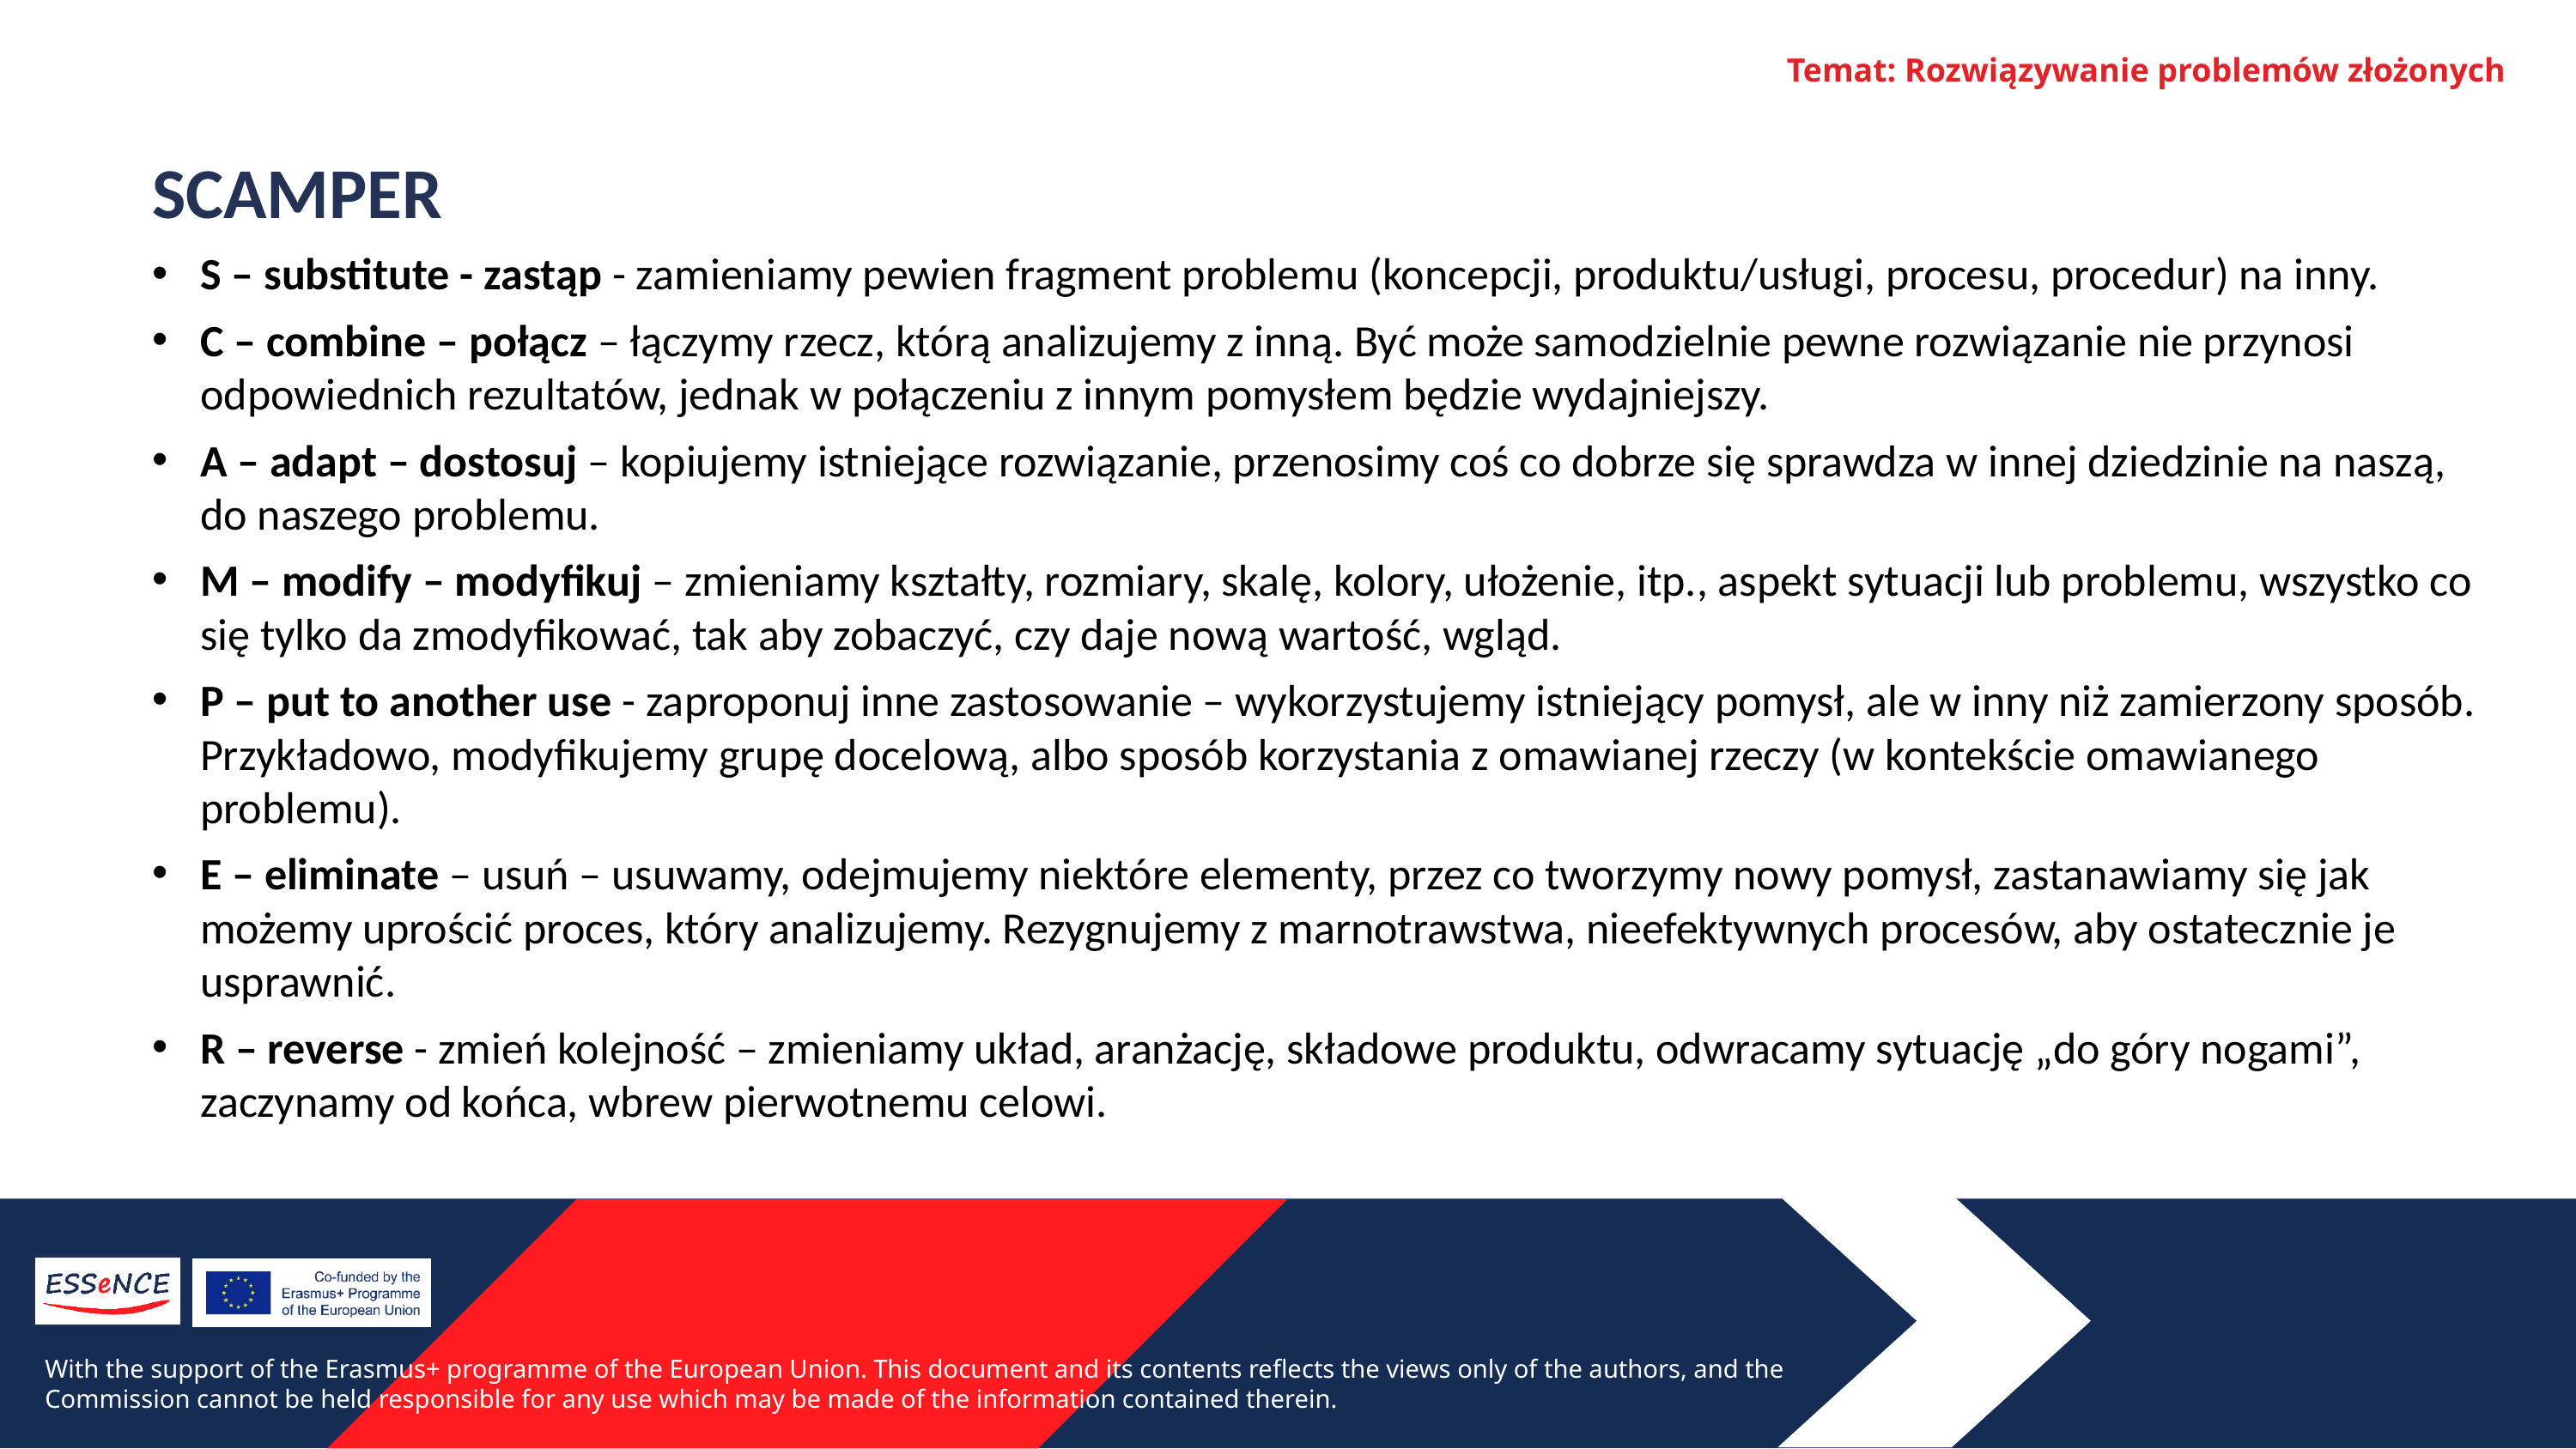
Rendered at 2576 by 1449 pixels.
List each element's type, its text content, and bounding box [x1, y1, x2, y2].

text_box SCAMPER S – substitute - zastąp - zamieniamy pewien fragment problemu (koncepcji, produktu/usługi, procesu, procedur) na inny. C – combine – połącz – łączymy rzecz, którą analizujemy z inną. Być może samodzielnie pewne rozwiązanie nie przynosi odpowiednich rezultatów, jednak w połączeniu z innym pomysłem będzie wydajniejszy. A – adapt – dostosuj – kopiujemy istniejące rozwiązanie, przenosimy coś co dobrze się sprawdza w innej dziedzinie na naszą, do naszego problemu. M – modify – modyfikuj – zmieniamy kształty, rozmiary, skalę, kolory, ułożenie, itp., aspekt sytuacji lub problemu, wszystko co się tylko da zmodyfikować, tak aby zobaczyć, czy daje nową wartość, wgląd. P – put to another use - zaproponuj inne zastosowanie – wykorzystujemy istniejący pomysł, ale w inny niż zamierzony sposób. Przykładowo, modyfikujemy grupę docelową, albo sposób korzystania z omawianej rzeczy (w kontekście omawianego problemu). E – eliminate – usuń – usuwamy, odejmujemy niektóre elementy, przez co tworzymy nowy pomysł, zastanawiamy się jak możemy uprościć proces, który analizujemy. Rezygnujemy z marnotrawstwa, nieefektywnych procesów, aby ostatecznie je usprawnić. R – reverse - zmień kolejność – zmieniamy układ, aranżację, składowe produktu, odwracamy sytuację „do góry nogami”, zaczynamy od końca, wbrew pierwotnemu celowi. [149, 144, 2488, 1126]
picture [192, 1258, 431, 1328]
text_box Temat: Rozwiązywanie problemów złożonych [1158, 47, 2515, 88]
picture [32, 1254, 183, 1328]
text_box With the support of the Erasmus+ programme of the European Union. This document and its contents reflects the views only of the authors, and the Commission cannot be held responsible for any use which may be made of the information contained therein. [32, 1346, 1803, 1420]
